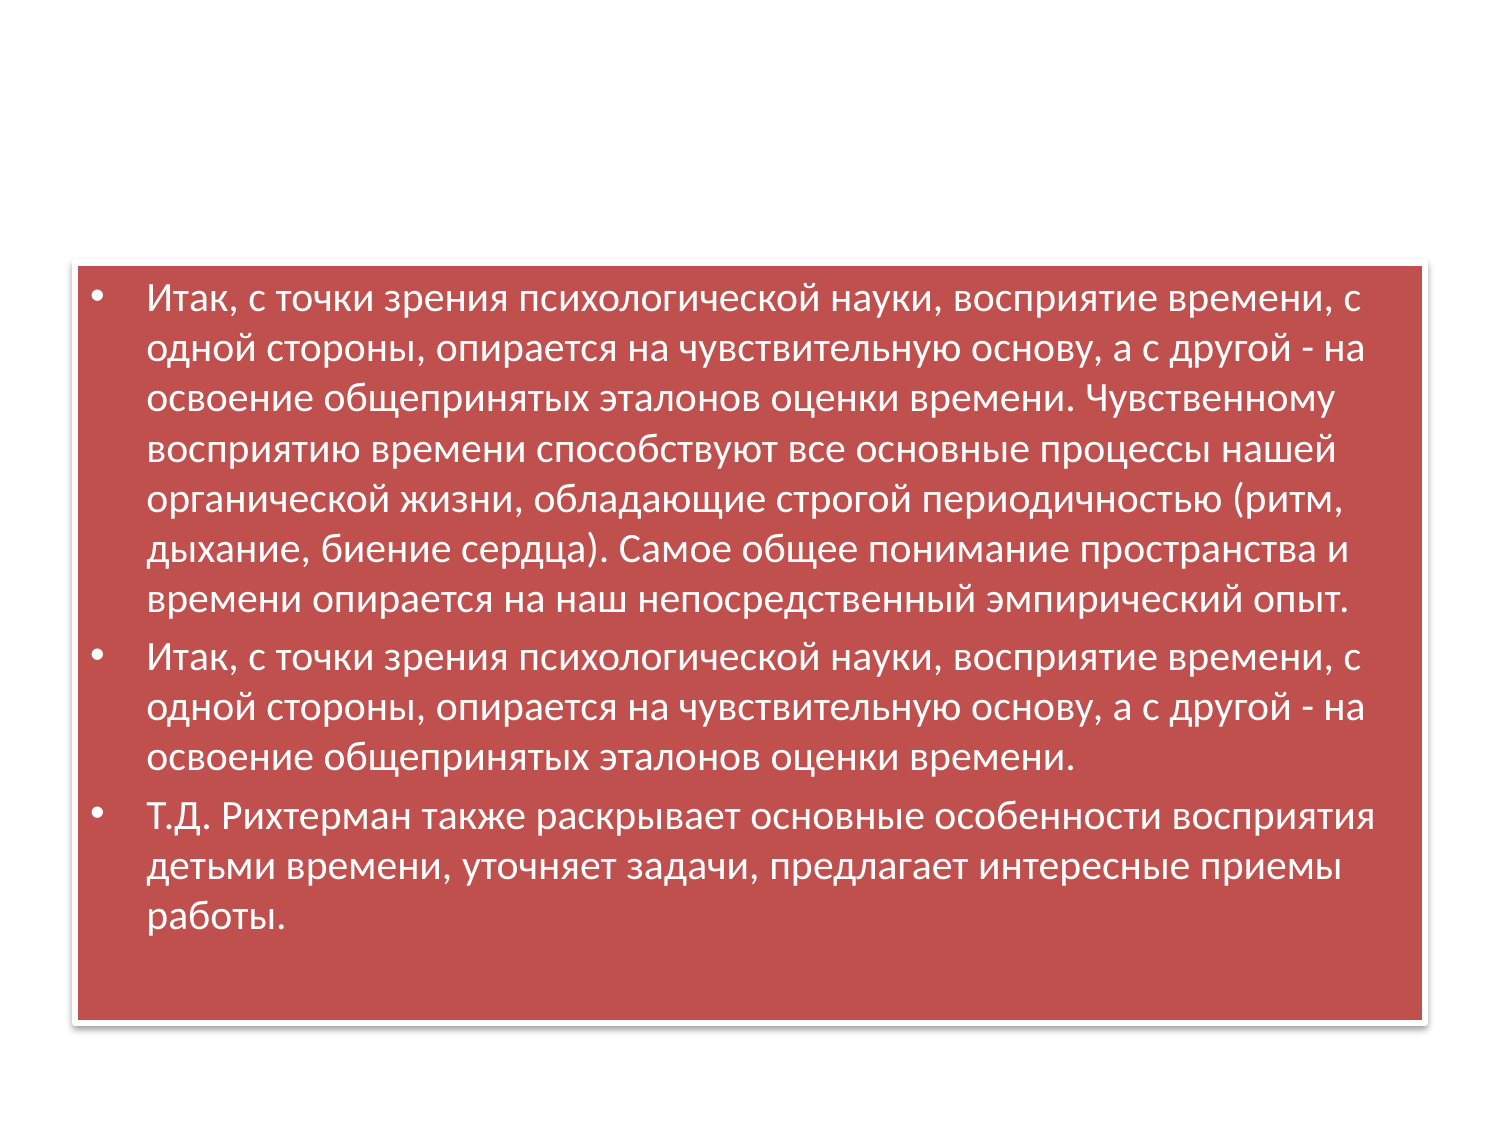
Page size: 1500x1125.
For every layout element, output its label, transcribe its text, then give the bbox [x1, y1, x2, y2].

list Итак, с точки зрения психологической науки, восприятие времени, с одной стороны, опирается на чувствительную основу, а с другой - на освоение общепринятых эталонов оценки времени. Чувственному восприятию времени способствуют все основные процессы нашей органической жизни, обладающие строгой периодичностью (ритм, дыхание, биение сердца). Самое общее понимание пространства и времени опирается на наш непосредственный эмпирический опыт. Итак, с точки зрения психологической науки, восприятие времени, с одной стороны, опирается на чувствительную основу, а с другой - на освоение общепринятых эталонов оценки времени. Т.Д. Рихтерман также раскрывает основные особенности восприятия детьми времени, уточняет задачи, предлагает интересные приемы работы. [72, 259, 1428, 1026]
